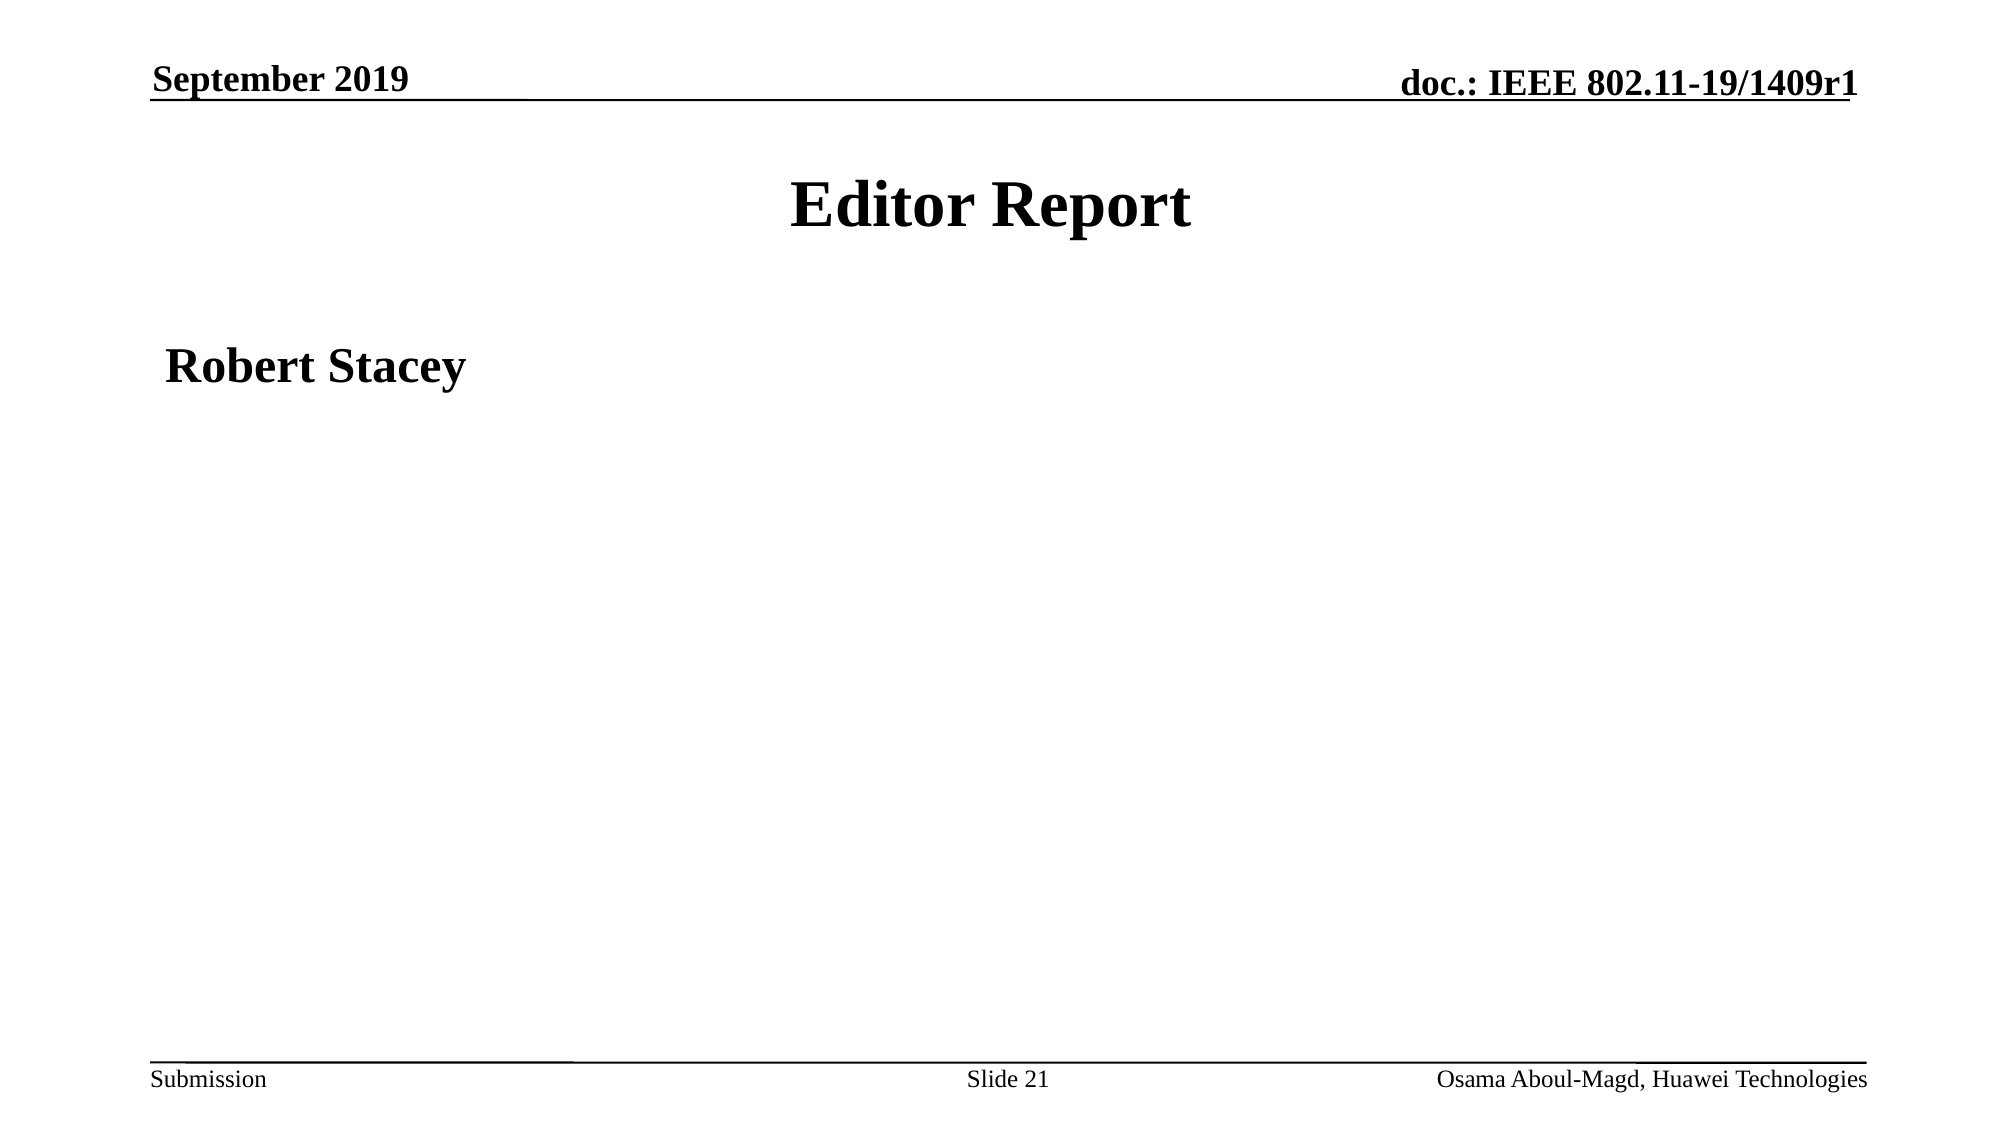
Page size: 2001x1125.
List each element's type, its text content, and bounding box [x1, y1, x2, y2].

title Editor Report [149, 112, 1850, 288]
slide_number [152, 54, 563, 100]
list Robert Stacey [149, 324, 1850, 1000]
footer Osama Aboul-Magd, Huawei Technologies [1171, 1061, 1869, 1093]
slide_number Slide 21 [950, 1061, 1067, 1123]
